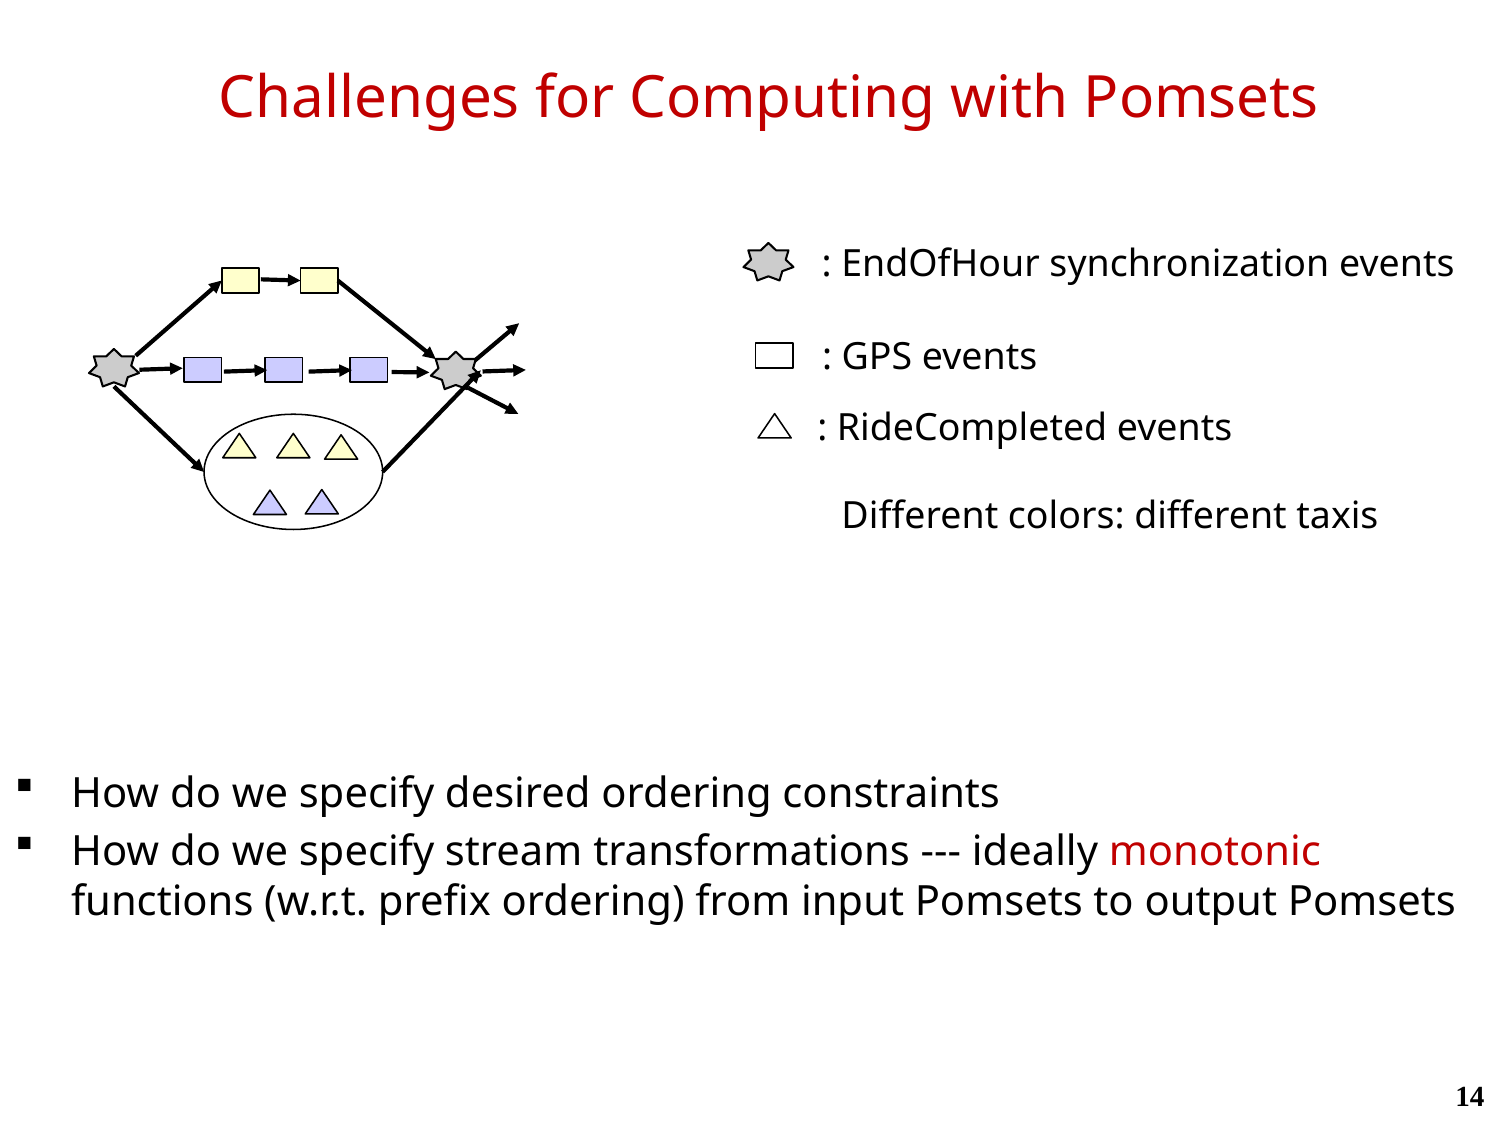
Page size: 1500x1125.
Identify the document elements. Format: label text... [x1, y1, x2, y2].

text_box [300, 268, 338, 294]
text_box [305, 489, 339, 514]
slide_number 14 [1424, 1069, 1500, 1125]
text_box [222, 433, 256, 458]
text_box [204, 414, 382, 530]
text_box [265, 357, 303, 383]
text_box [382, 388, 445, 473]
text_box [135, 280, 222, 356]
title Challenges for Computing with Pomsets [37, 49, 1500, 138]
text_box [221, 268, 260, 294]
text_box How do we specify desired ordering constraints How do we specify stream transformations --- ideally monotonic functions (w.r.t. prefix ordering) from input Pomsets to output Pomsets [0, 699, 1500, 958]
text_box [337, 280, 437, 360]
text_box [743, 231, 1474, 545]
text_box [124, 386, 205, 473]
text_box [324, 434, 358, 460]
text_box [474, 323, 520, 361]
text_box [88, 348, 137, 387]
text_box [431, 351, 476, 389]
text_box [253, 490, 287, 515]
text_box [242, 418, 282, 478]
text_box [183, 362, 222, 383]
text_box [349, 368, 388, 383]
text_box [467, 387, 519, 415]
text_box [276, 433, 310, 458]
